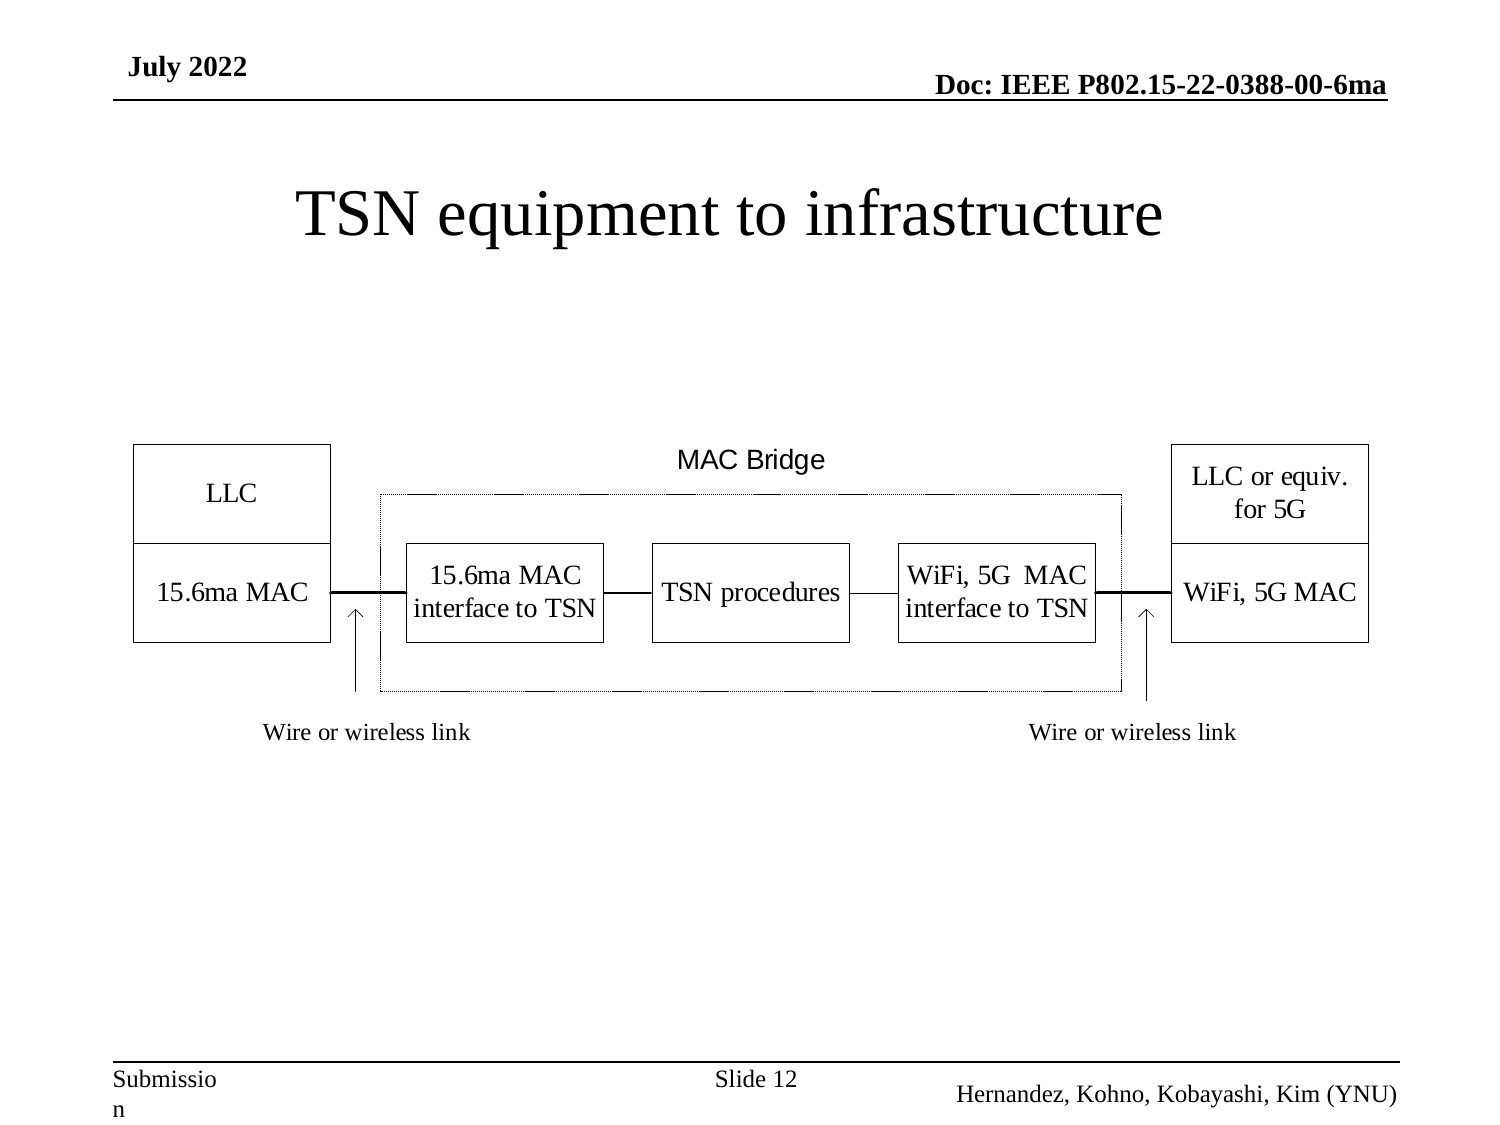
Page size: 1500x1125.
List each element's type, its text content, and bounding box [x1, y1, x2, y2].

footer Hernandez, Kohno, Kobayashi, Kim (YNU) [900, 1062, 1413, 1093]
title TSN equipment to infrastructure [93, 121, 1369, 297]
slide_number Slide 12 [712, 1062, 801, 1093]
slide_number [112, 62, 375, 98]
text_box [128, 433, 1372, 760]
